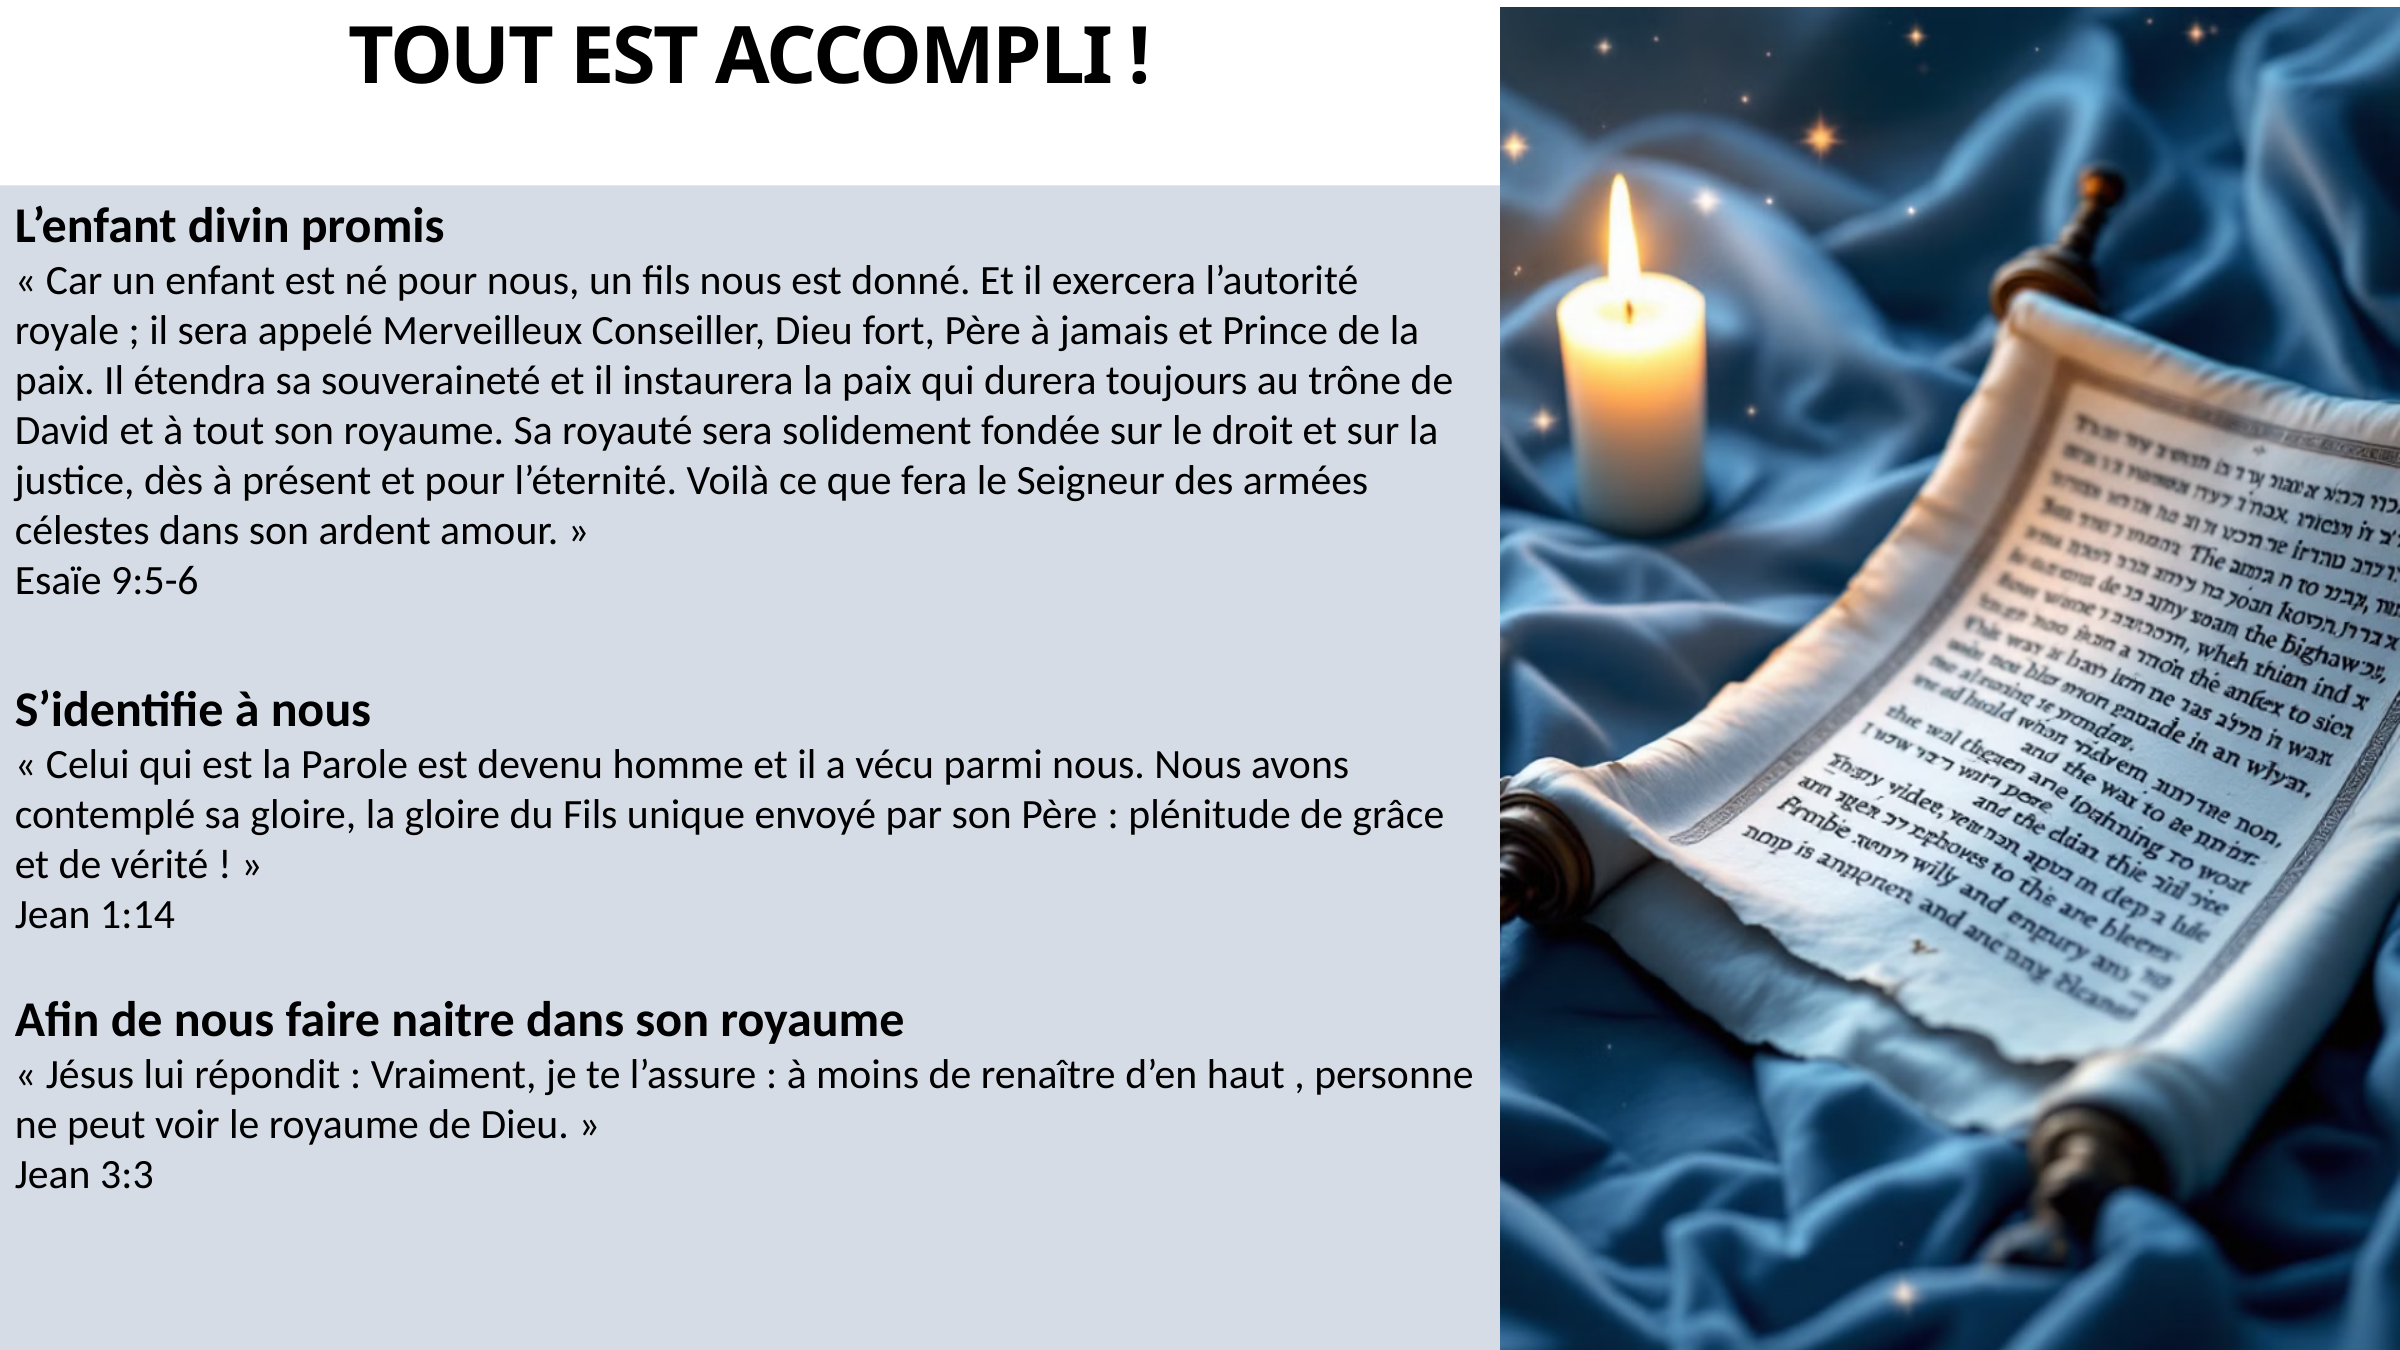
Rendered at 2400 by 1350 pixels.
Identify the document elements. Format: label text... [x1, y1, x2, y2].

text_box S’identifie à nous « Celui qui est la Parole est devenu homme et il a vécu parmi nous. Nous avons contemplé sa gloire, la gloire du Fils unique envoyé par son Père : plénitude de grâce et de vérité ! » Jean 1:14 Afin de nous faire naitre dans son royaume « Jésus lui répondit : Vraiment, je te l’assure : à moins de renaître d’en haut , personne ne peut voir le royaume de Dieu. » Jean 3:3 [0, 609, 1499, 1350]
picture [1499, 7, 2400, 1350]
text_box TOUT EST ACCOMPLI ! [0, 0, 1500, 148]
text_box L’enfant divin promis « Car un enfant est né pour nous, un fils nous est donné. Et il exercera l’autorité royale ; il sera appelé Merveilleux Conseiller, Dieu fort, Père à jamais et Prince de la paix. Il étendra sa souveraineté et il instaurera la paix qui durera toujours au trône de David et à tout son royaume. Sa royauté sera solidement fondée sur le droit et sur la justice, dès à présent et pour l’éternité. Voilà ce que fera le Seigneur des armées célestes dans son ardent amour. » Esaïe 9:5-6 [0, 185, 1499, 609]
